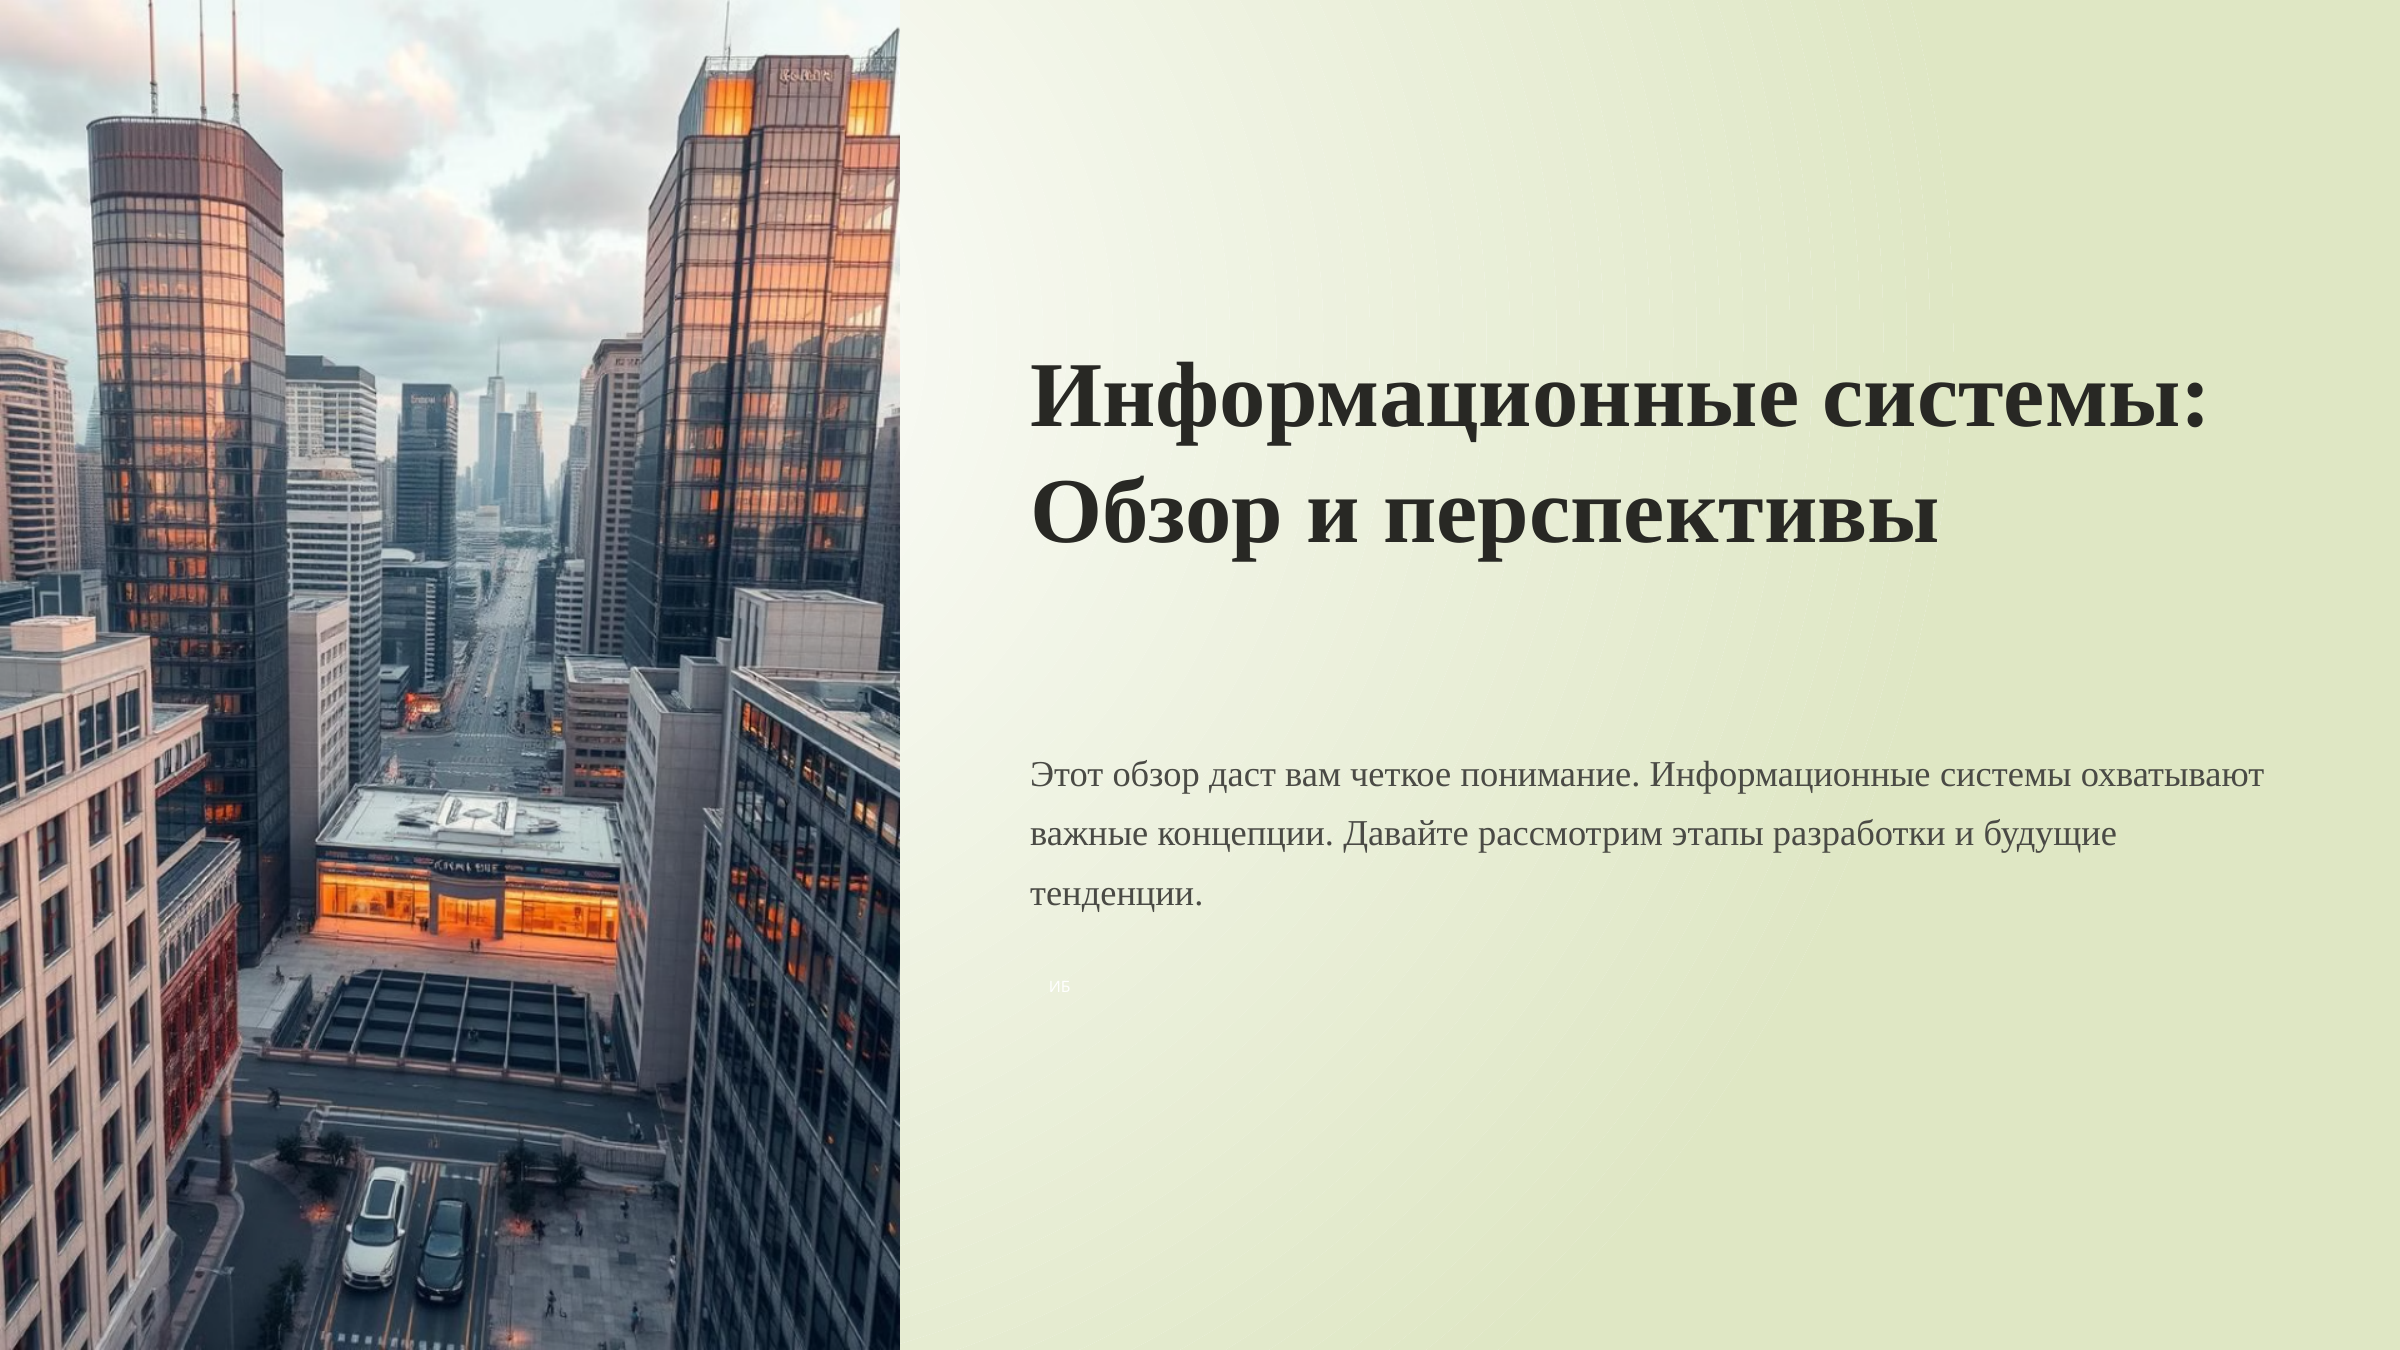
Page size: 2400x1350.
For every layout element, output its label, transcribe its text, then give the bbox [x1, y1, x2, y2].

text_box ИБ [1048, 979, 1071, 996]
text_box Этот обзор даст вам четкое понимание. Информационные системы охватывают важные концепции. Давайте рассмотрим этапы разработки и будущие тенденции. [1030, 734, 2270, 913]
text_box Информационные системы: Обзор и перспективы [1030, 329, 2270, 679]
picture [0, 0, 901, 1350]
